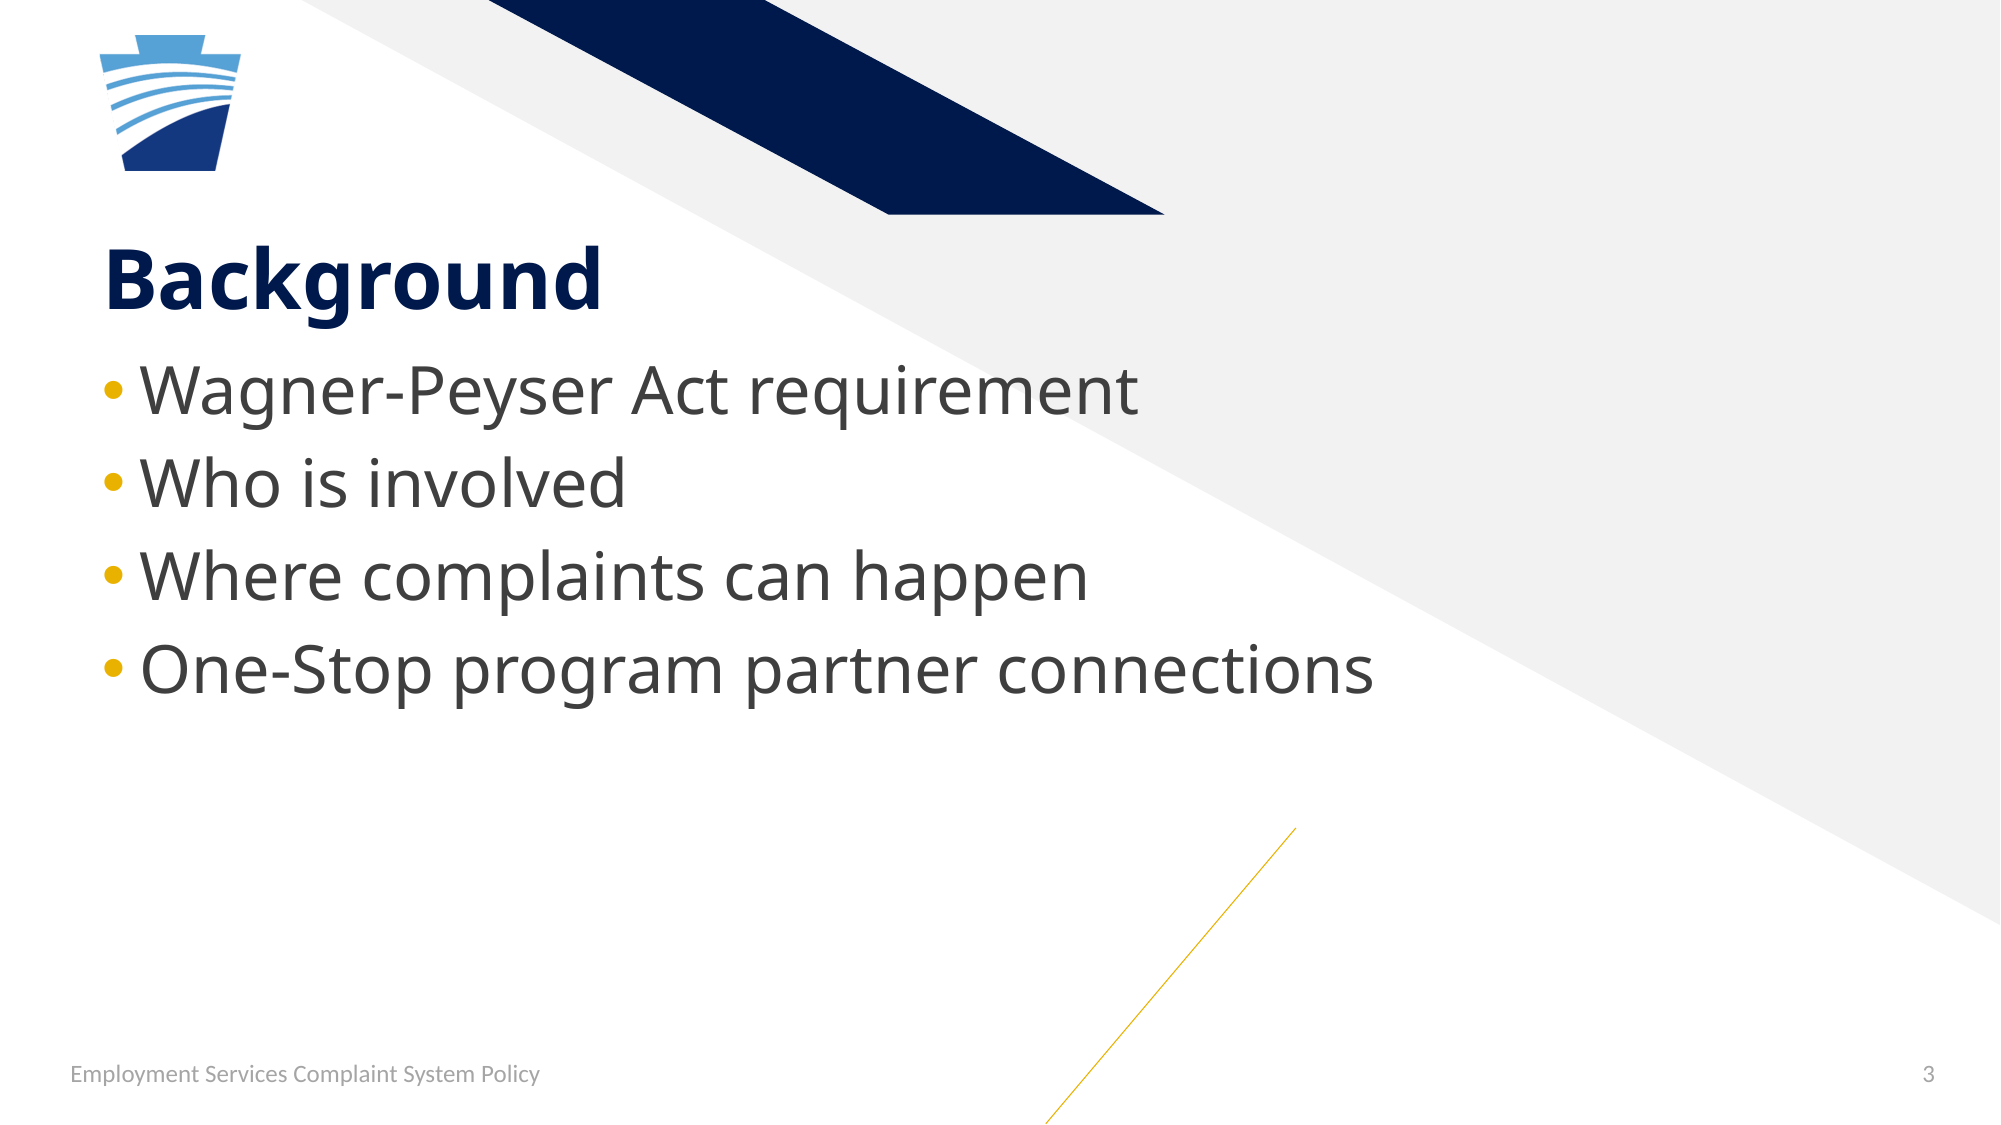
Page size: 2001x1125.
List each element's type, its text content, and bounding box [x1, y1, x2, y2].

picture [87, 15, 253, 199]
slide_number 3 [1828, 1042, 1950, 1103]
title Background [87, 199, 1292, 328]
footer Employment Services Complaint System Policy [55, 1042, 731, 1103]
list Wagner-Peyser Act requirement Who is involved Where complaints can happen One-Stop program partner connections [87, 349, 1749, 929]
